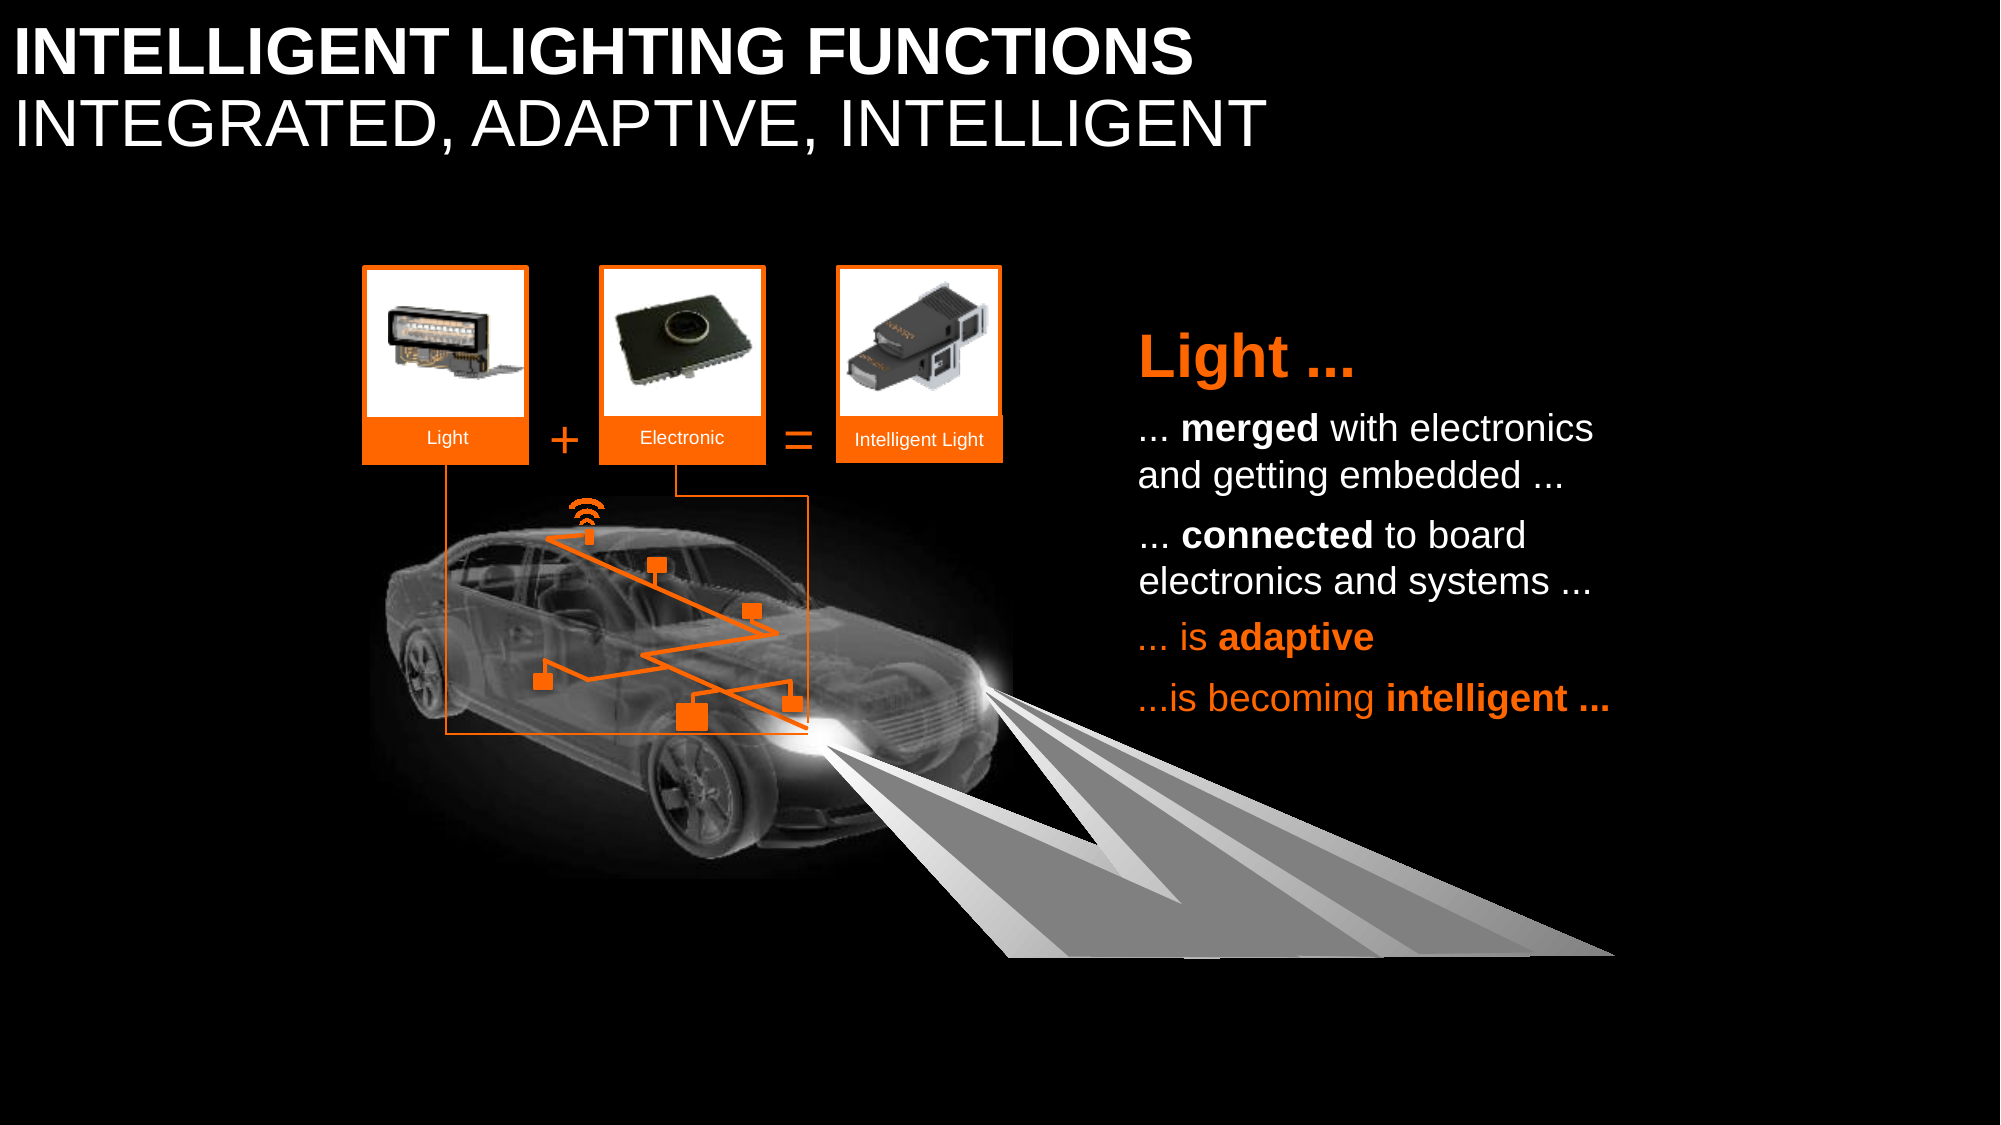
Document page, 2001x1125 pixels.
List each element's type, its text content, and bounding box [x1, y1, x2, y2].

text_box ...is becoming intelligent ... [1122, 665, 1626, 727]
text_box [1013, 708, 1384, 958]
text_box [837, 266, 1001, 419]
text_box [364, 267, 527, 418]
text_box Light ... [1123, 309, 1372, 396]
picture [370, 496, 1013, 879]
text_box Intelligent Lighting Functions Integrated, Adaptive, Intelligent [13, 17, 1938, 162]
text_box + [534, 397, 596, 477]
text_box [838, 458, 1001, 462]
text_box Light [412, 418, 484, 457]
text_box [935, 879, 1176, 960]
text_box [978, 827, 1301, 959]
text_box ... is adaptive [1122, 604, 1390, 665]
picture [388, 305, 524, 380]
picture [609, 290, 756, 390]
text_box Electronic [624, 418, 740, 457]
picture [841, 279, 993, 397]
text_box ... merged with electronics and getting embedded ... [1122, 396, 1610, 504]
text_box [601, 418, 764, 463]
text_box = [768, 397, 830, 477]
text_box [1013, 695, 1615, 958]
text_box [364, 418, 527, 463]
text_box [569, 498, 604, 532]
text_box Intelligent Light [837, 419, 1001, 458]
text_box [601, 266, 764, 418]
text_box ... connected to board electronics and systems ... [1123, 503, 1608, 610]
text_box [1013, 811, 1118, 874]
text_box [1013, 697, 1536, 956]
